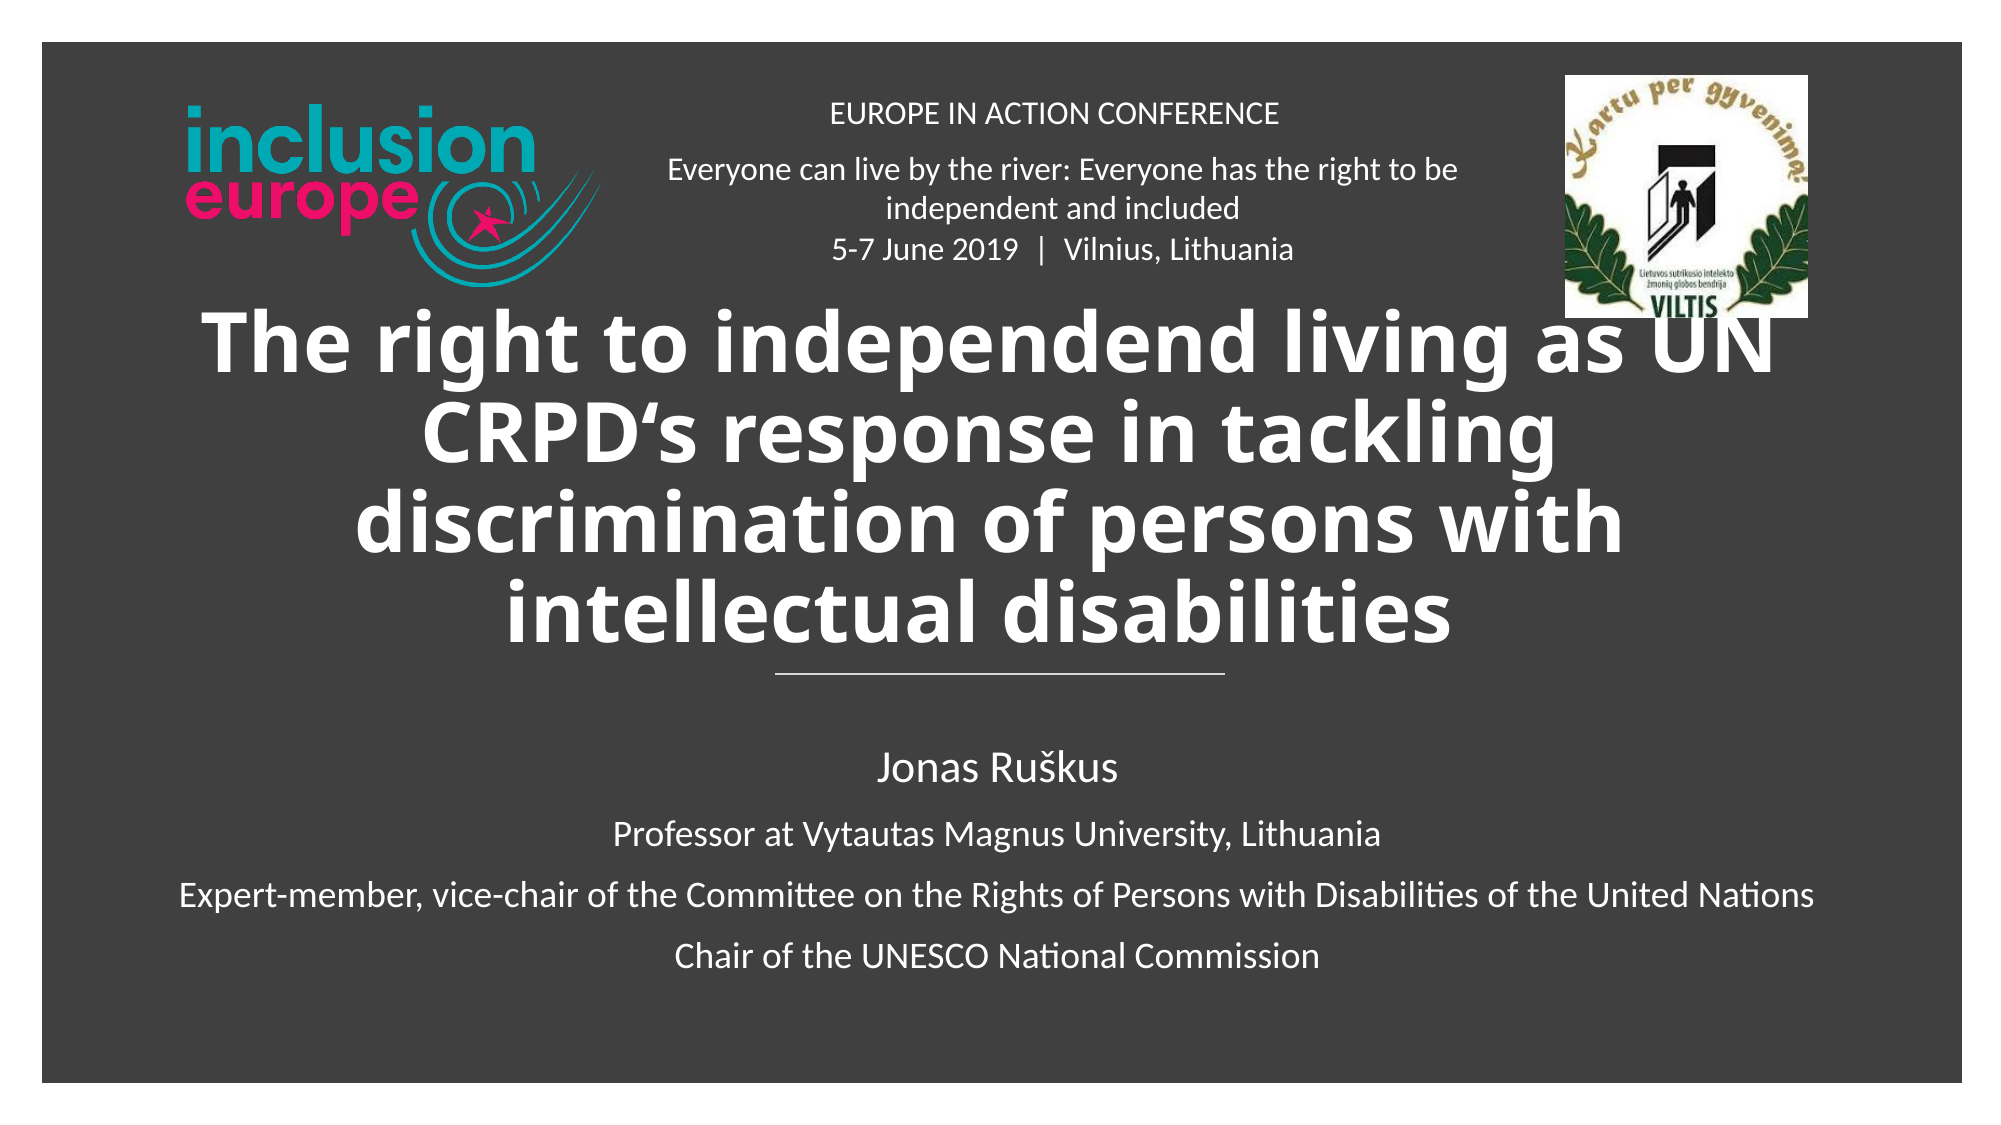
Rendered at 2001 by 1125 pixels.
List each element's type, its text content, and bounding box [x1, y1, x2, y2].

title The right to independend living as UN CRPD‘s response in tackling discrimination of persons with intellectual disabilities [131, 292, 1850, 668]
picture [185, 104, 603, 288]
text_box [52, 52, 1952, 1073]
text_box EUROPE IN ACTION CONFERENCE [814, 83, 1296, 139]
picture [1565, 75, 1808, 318]
subtitle Jonas Ruškus Professor at Vytautas Magnus University, Lithuania Expert-member, vice-chair of the Committee on the Rights of Persons with Disabilities of the United Nations Chair of the UNESCO National Commission [70, 735, 1925, 999]
text_box Everyone can live by the river: Everyone has the right to be independent and included 5-7 June 2019 | Vilnius, Lithuania [603, 139, 1525, 274]
text_box [0, 0, 2000, 1125]
